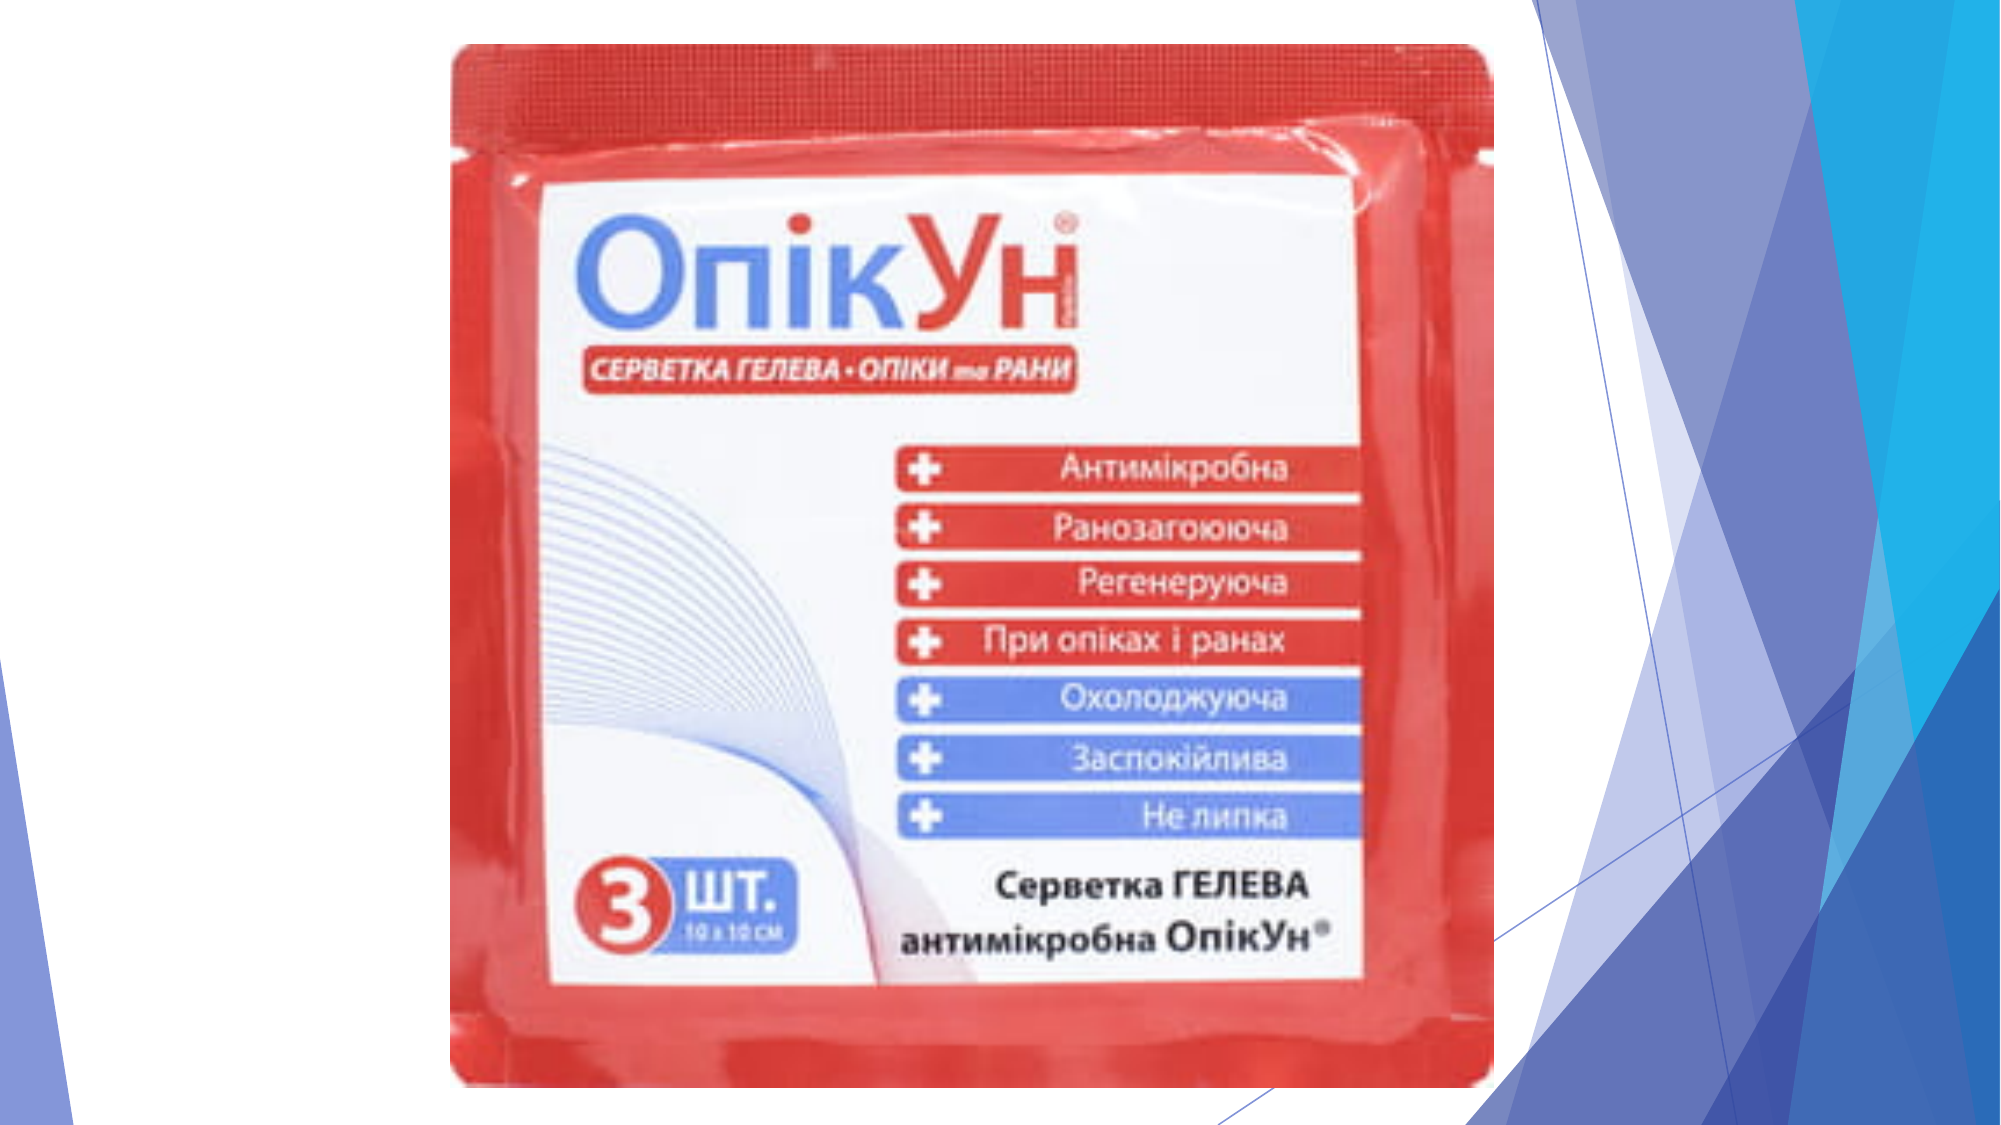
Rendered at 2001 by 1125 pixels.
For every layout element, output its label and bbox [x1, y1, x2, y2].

picture [449, 44, 1494, 1089]
